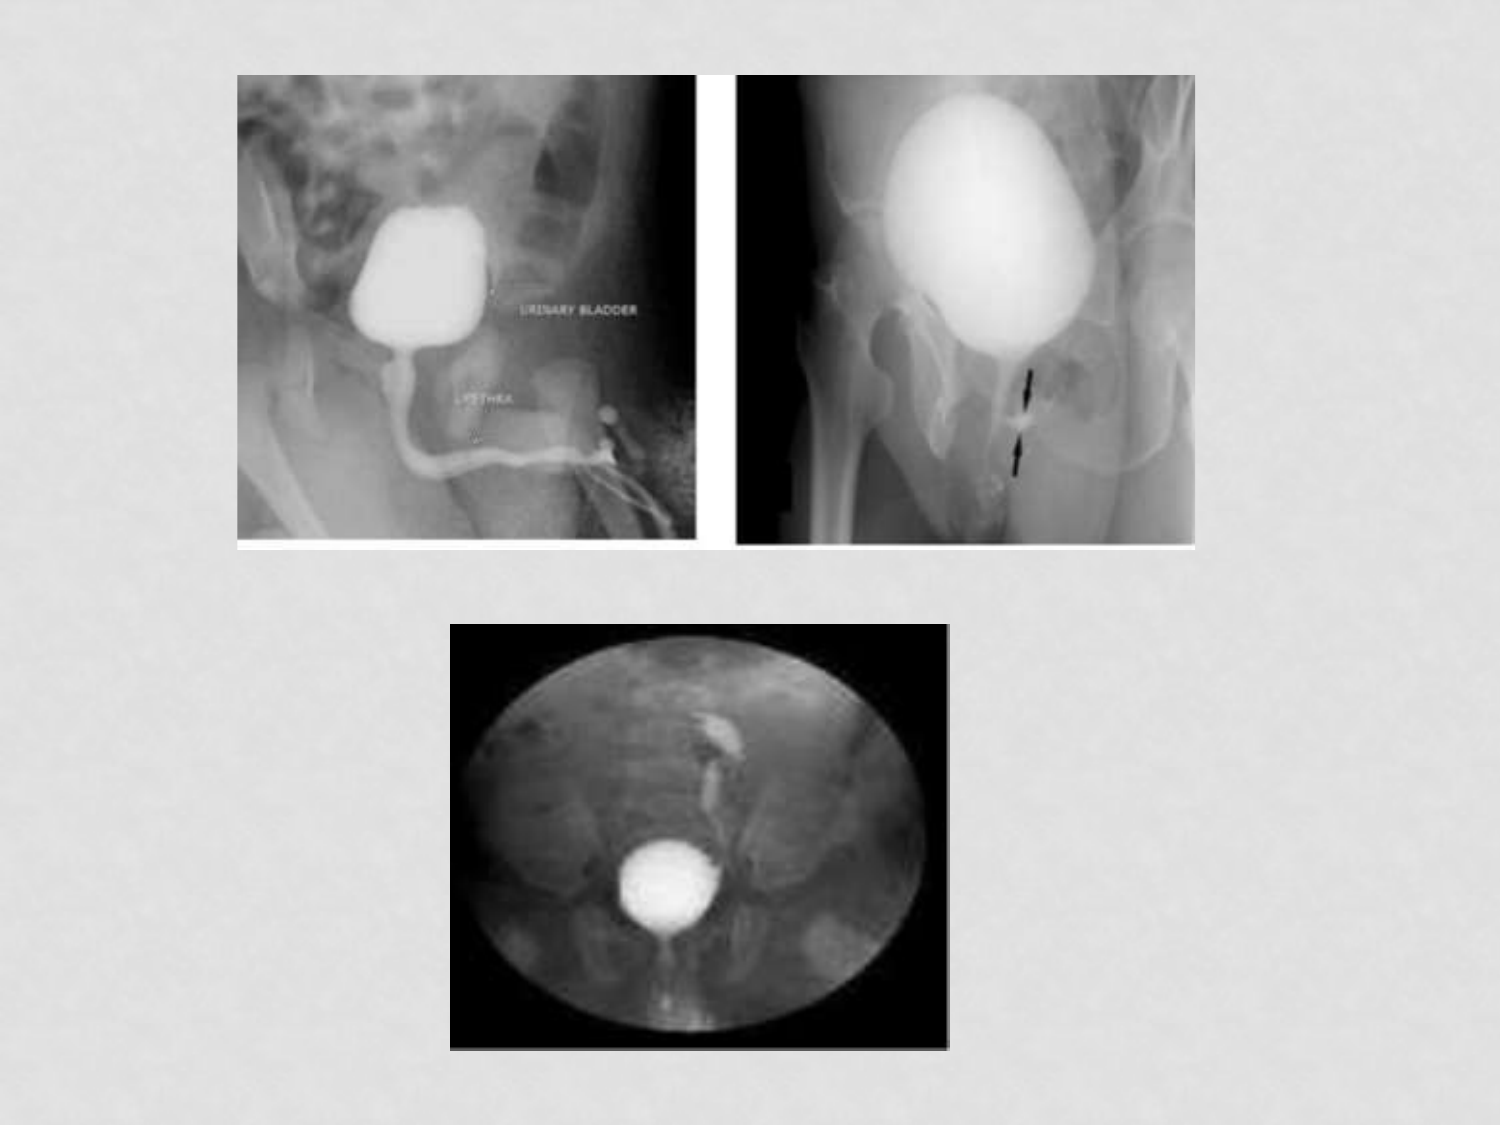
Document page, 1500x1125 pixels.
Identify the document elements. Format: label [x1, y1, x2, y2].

text_box [237, 75, 1196, 550]
text_box [450, 624, 950, 1051]
